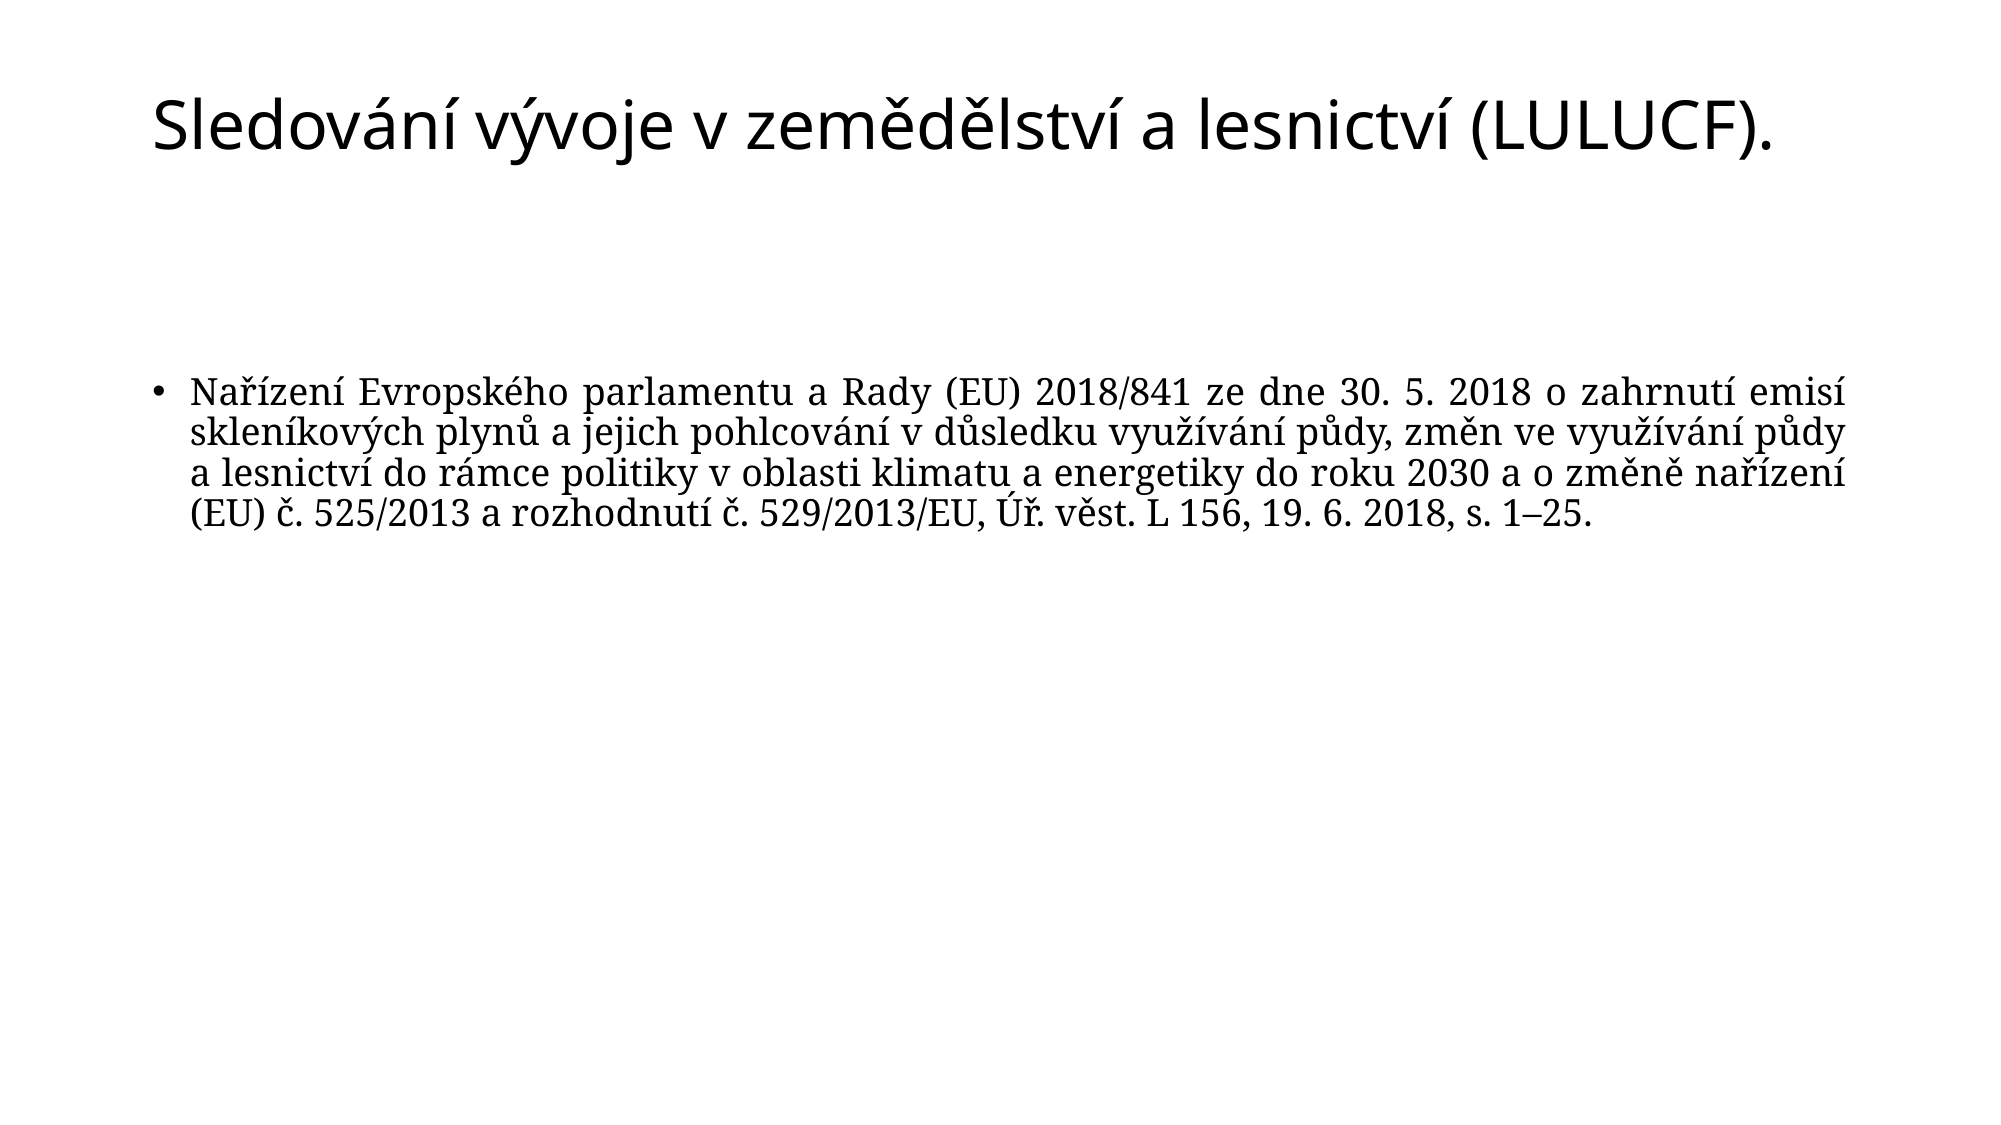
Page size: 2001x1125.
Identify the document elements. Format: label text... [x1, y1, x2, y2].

title Sledování vývoje v zemědělství a lesnictví (LULUCF). [137, 59, 1863, 278]
list Nařízení Evropského parlamentu a Rady (EU) 2018/841 ze dne 30. 5. 2018 o zahrnutí emisí skleníkových plynů a jejich pohlcování v důsledku využívání půdy, změn ve využívání půdy a lesnictví do rámce politiky v oblasti klimatu a energetiky do roku 2030 a o změně nařízení (EU) č. 525/2013 a rozhodnutí č. 529/2013/EU, Úř. věst. L 156, 19. 6. 2018, s. 1–25. [137, 299, 1863, 1014]
